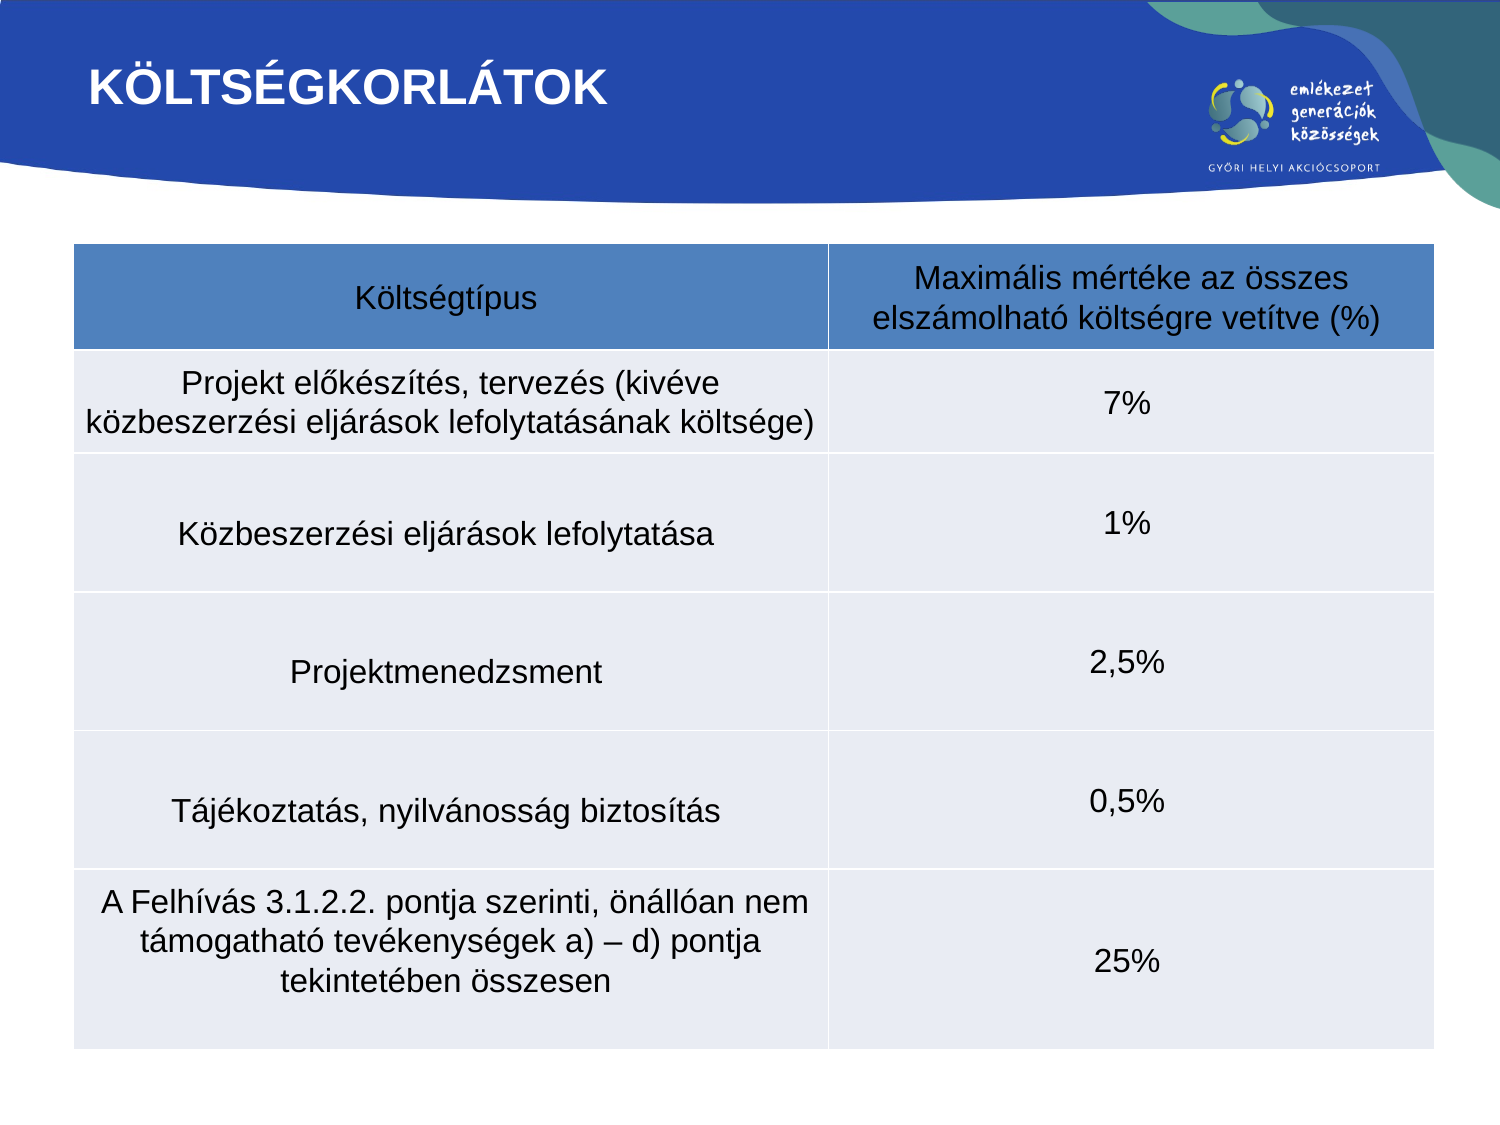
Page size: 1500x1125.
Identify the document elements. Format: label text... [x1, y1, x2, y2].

table_cell 1% [829, 454, 1434, 591]
table_cell Közbeszerzési eljárások lefolytatása [74, 454, 828, 591]
table_cell 0,5% [829, 731, 1434, 868]
table_cell 7% [829, 351, 1434, 452]
table_cell Projekt előkészítés, tervezés (kivéve közbeszerzési eljárások lefolytatásának költsége) [74, 351, 828, 452]
table_cell Tájékoztatás, nyilvánosság biztosítás [74, 731, 828, 868]
picture [0, 0, 1500, 1125]
table_cell 2,5% [829, 593, 1434, 730]
table_header Maximális mértéke az összes elszámolható költségre vetítve (%) [829, 244, 1434, 349]
table_cell Projektmenedzsment [74, 593, 828, 730]
title Költségkorlátok [73, 7, 845, 161]
table_cell 25% [829, 870, 1434, 1049]
table_header Költségtípus [74, 244, 828, 349]
table_cell A Felhívás 3.1.2.2. pontja szerinti, önállóan nem támogatható tevékenységek a) – d) pontja tekintetében összesen [74, 870, 828, 1049]
